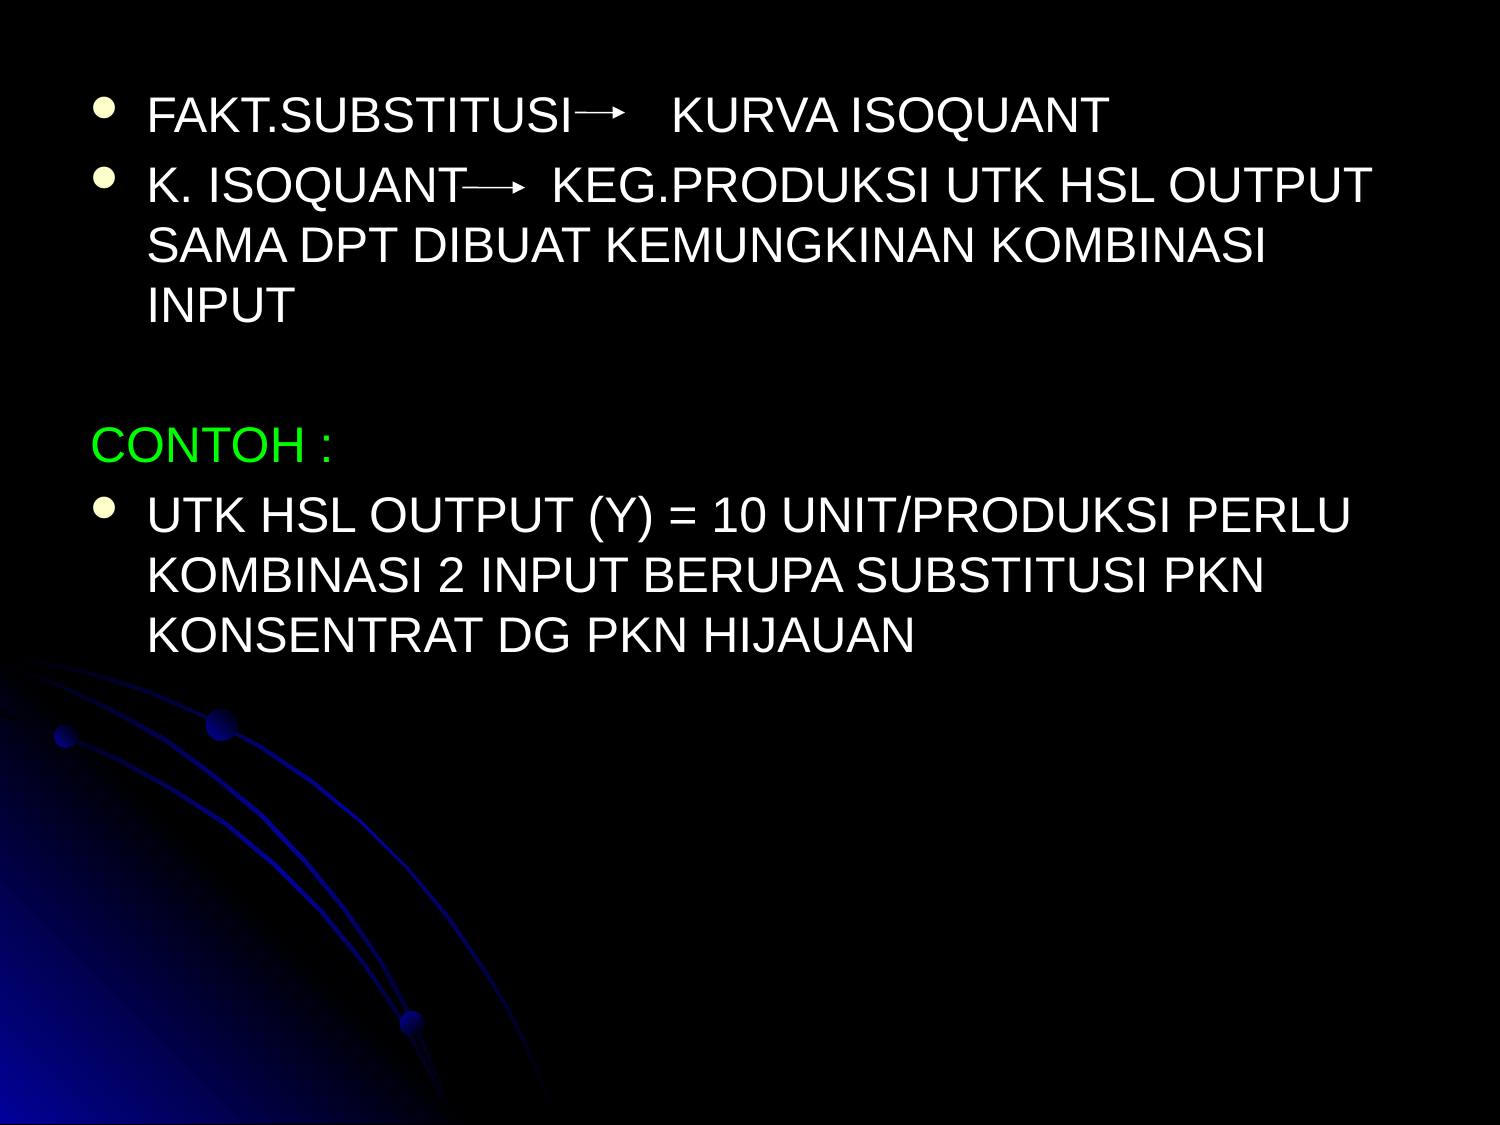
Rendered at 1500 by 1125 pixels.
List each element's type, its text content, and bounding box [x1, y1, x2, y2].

text_box [462, 181, 526, 194]
list FAKT.SUBSTITUSI KURVA ISOQUANT K. ISOQUANT KEG.PRODUKSI UTK HSL OUTPUT SAMA DPT DIBUAT KEMUNGKINAN KOMBINASI INPUT CONTOH : UTK HSL OUTPUT (Y) = 10 UNIT/PRODUKSI PERLU KOMBINASI 2 INPUT BERUPA SUBSTITUSI PKN KONSENTRAT DG PKN HIJAUAN [74, 74, 1426, 1006]
text_box [574, 106, 625, 119]
